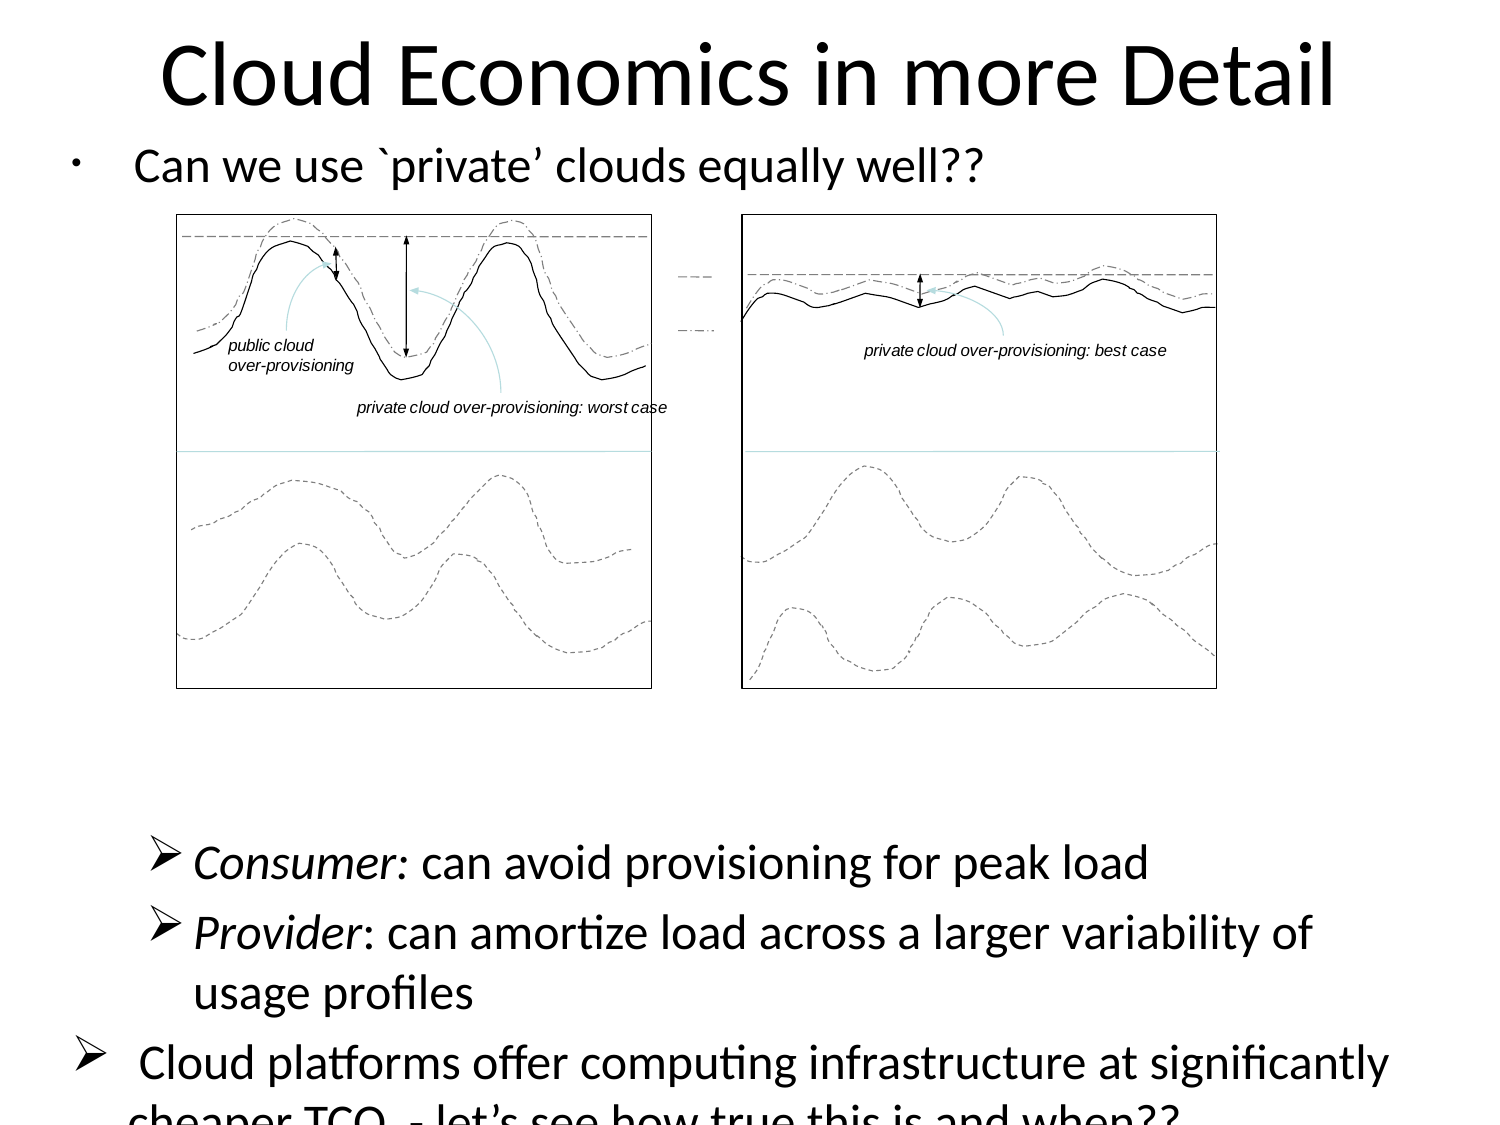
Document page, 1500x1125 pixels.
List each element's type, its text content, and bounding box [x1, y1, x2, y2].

list Can we use `private’ clouds equally well?? Consumer: can avoid provisioning for peak load Provider: can amortize load across a larger variability of usage profiles Cloud platforms offer computing infrastructure at significantly cheaper TCO - let’s see how true this is and when?? [56, 125, 1442, 1063]
picture [174, 212, 1221, 690]
title Cloud Economics in more Detail [75, 0, 1425, 125]
